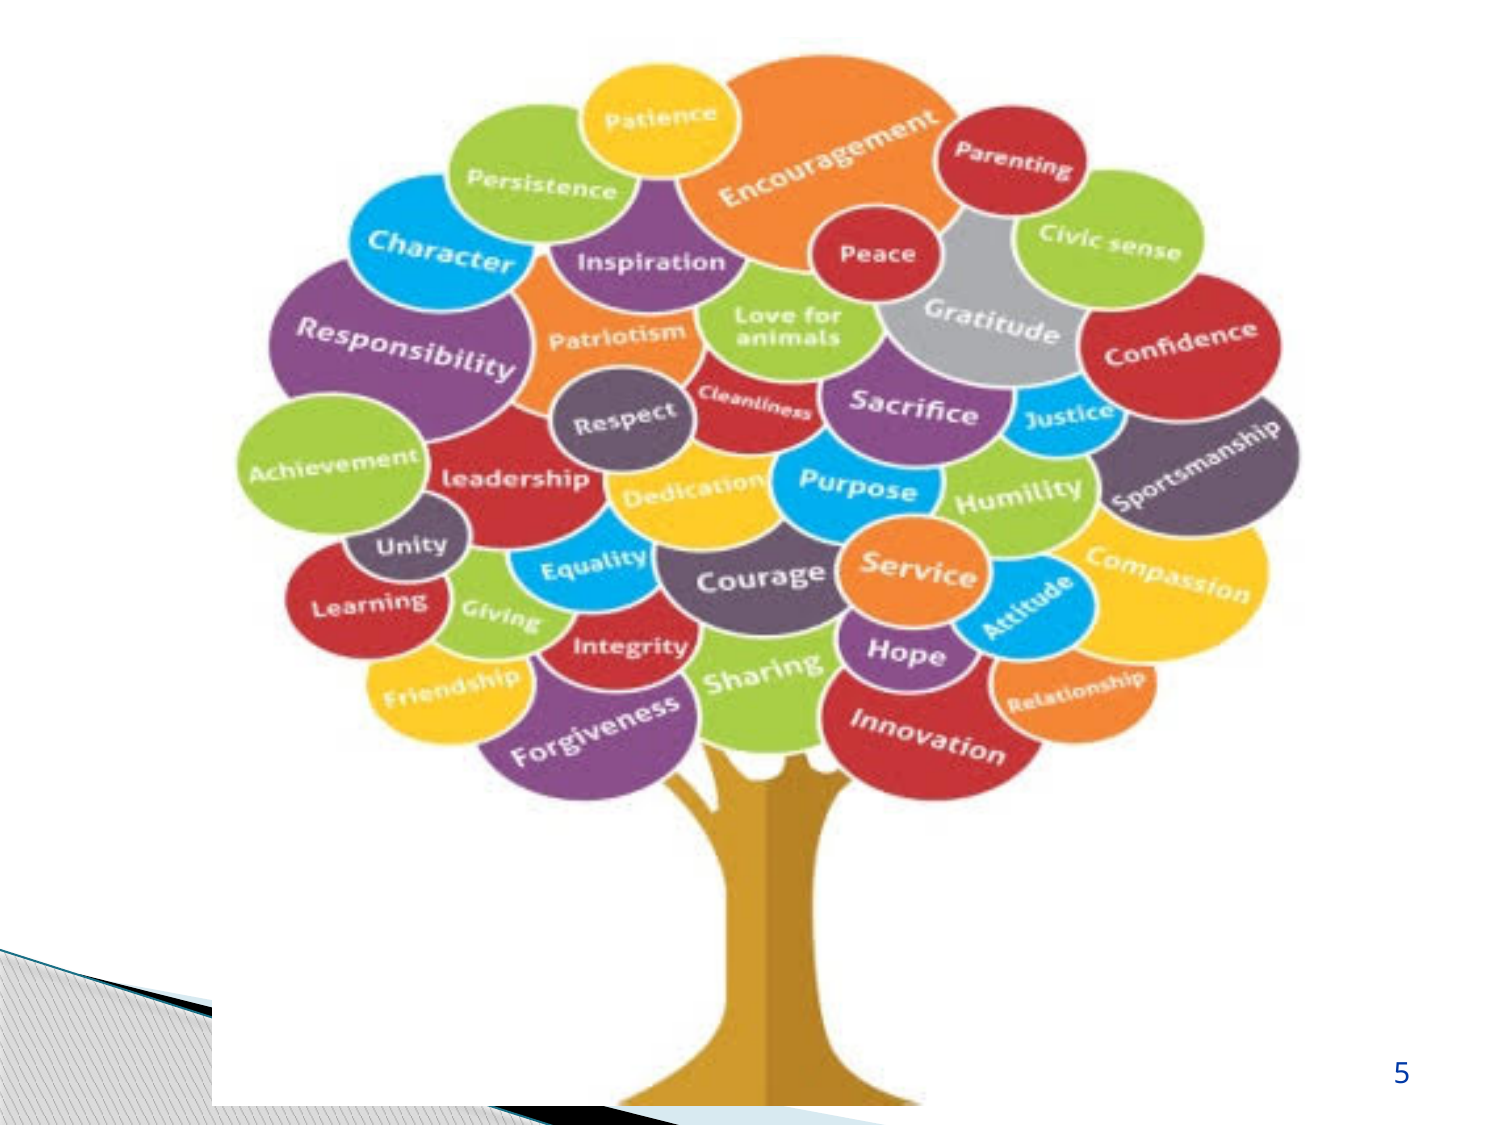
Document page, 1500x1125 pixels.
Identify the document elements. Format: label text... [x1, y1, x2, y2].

picture [212, 37, 1326, 1107]
text_box 5 [1331, 1012, 1425, 1073]
